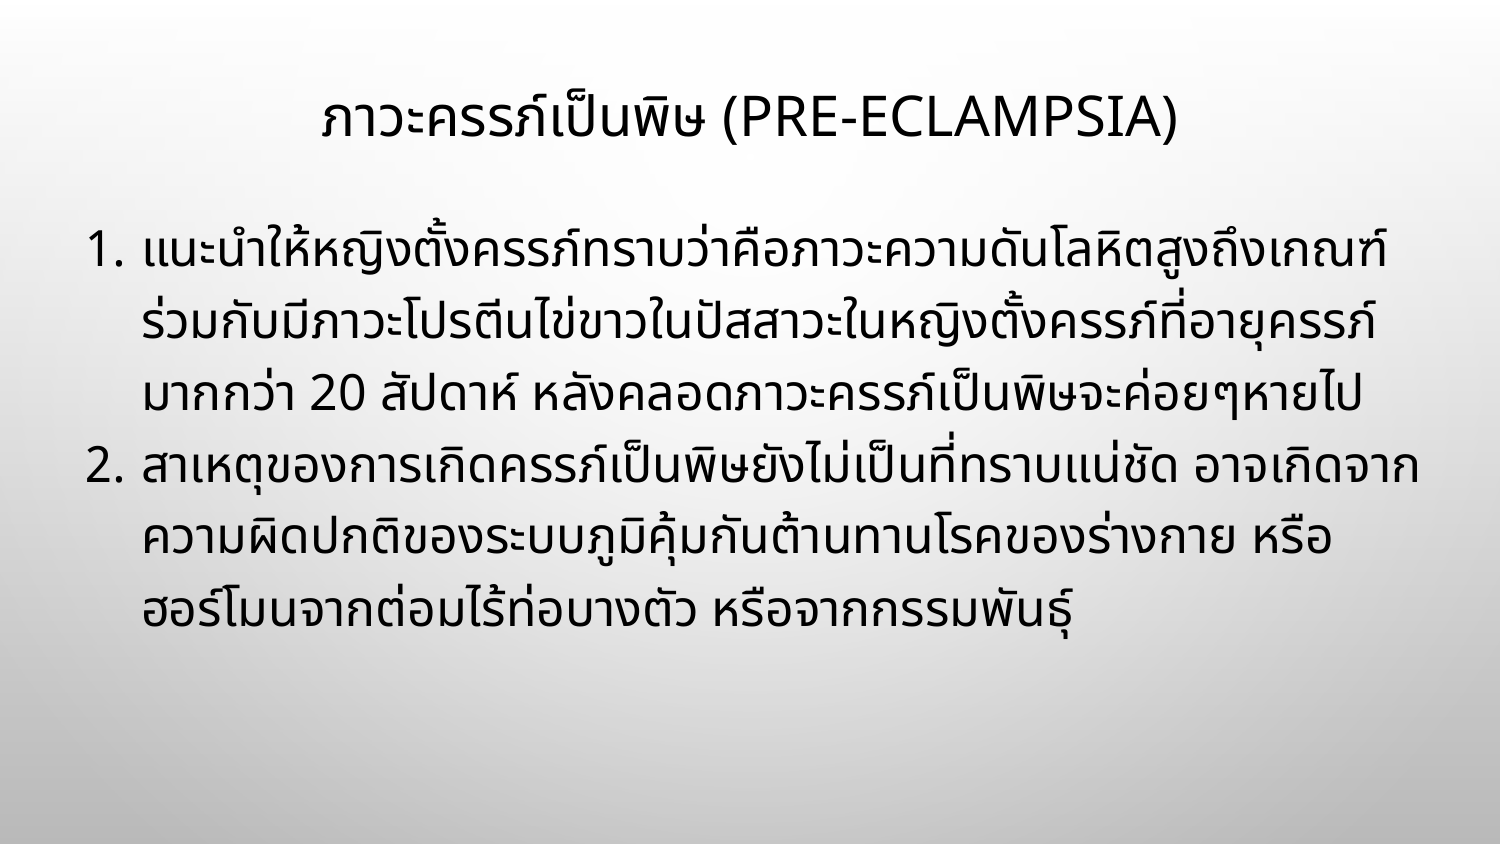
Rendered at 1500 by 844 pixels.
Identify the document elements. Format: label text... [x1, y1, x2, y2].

title ภาวะครรภ์เป็นพิษ (Pre-eclampsia) [51, 72, 1449, 167]
picture [0, 0, 1500, 844]
list แนะนำให้หญิงตั้งครรภ์ทราบว่าคือภาวะความดันโลหิตสูงถึงเกณฑ์ ร่วมกับมีภาวะโปรตีนไข่ขาวในปัสสาวะในหญิงตั้งครรภ์ที่อายุครรภ์มากกว่า 20 สัปดาห์ หลังคลอดภาวะครรภ์เป็นพิษจะค่อยๆหายไป สาเหตุของการเกิดครรภ์เป็นพิษยังไม่เป็นที่ทราบแน่ชัด อาจเกิดจากความผิดปกติของระบบภูมิคุ้มกันต้านทานโรคของร่างกาย หรือฮอร์โมนจากต่อมไร้ท่อบางตัว หรือจากกรรมพันธุ์ [51, 189, 1449, 750]
